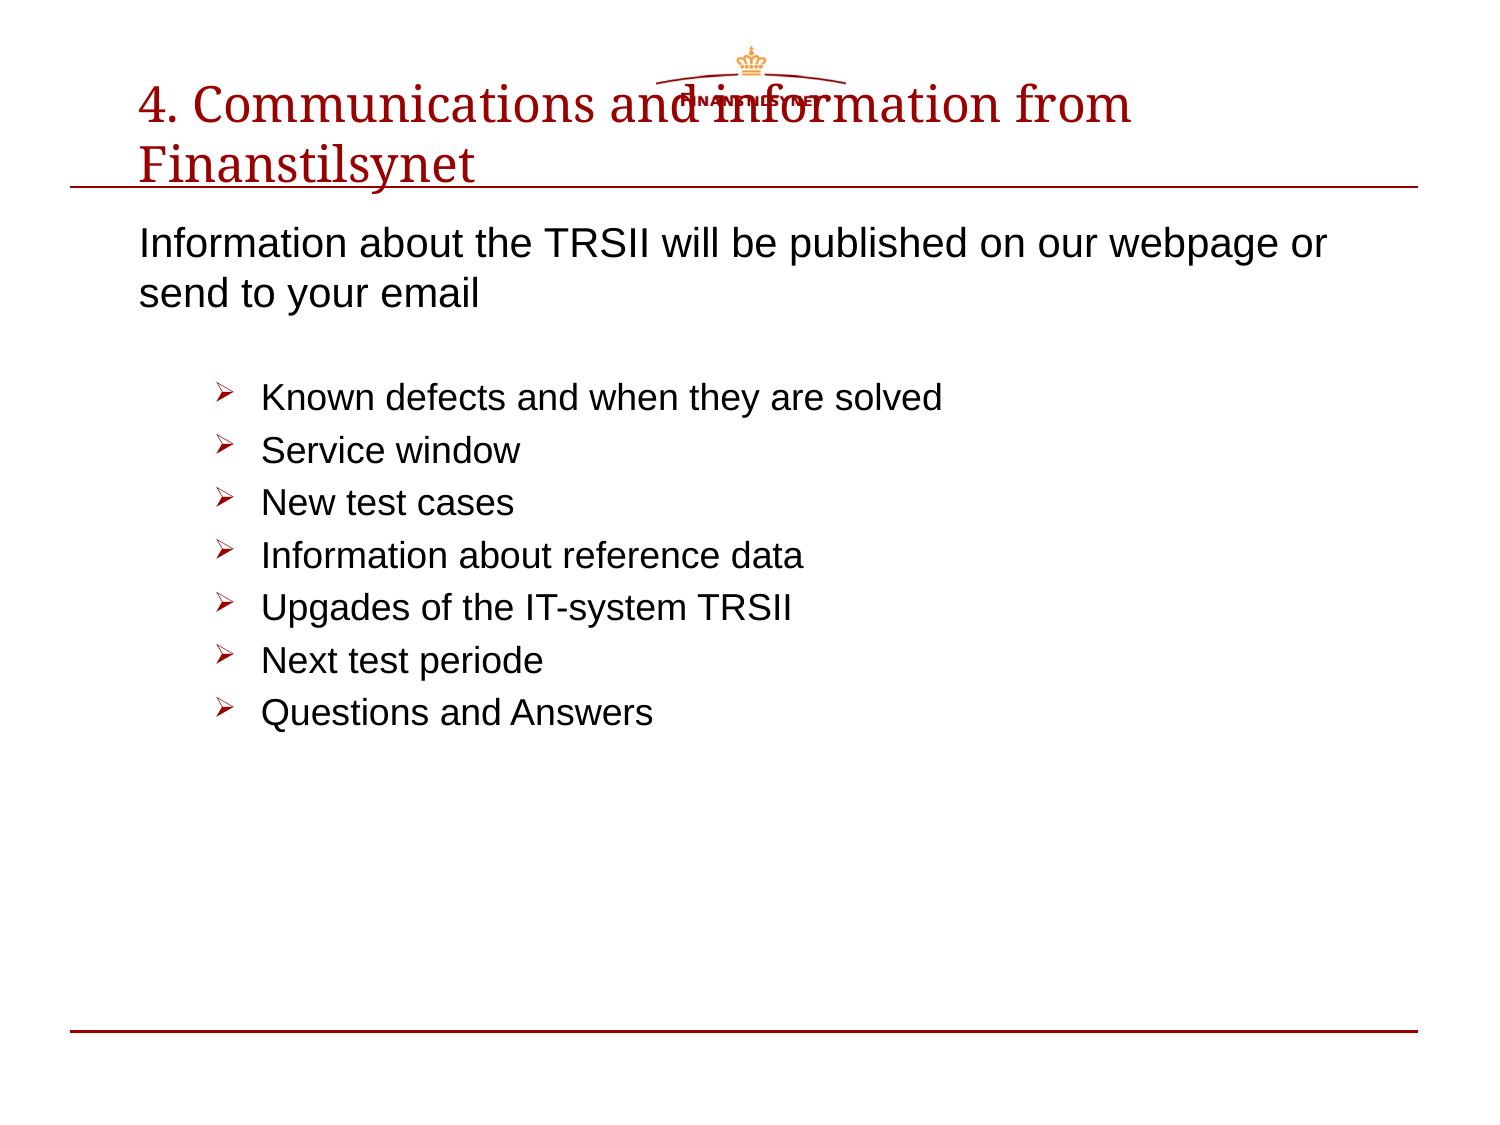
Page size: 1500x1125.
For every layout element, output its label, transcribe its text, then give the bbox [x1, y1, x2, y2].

list Information about the TRSII will be published on our webpage or send to your email Known defects and when they are solved Service window New test cases Information about reference data Upgades of the IT-system TRSII Next test periode Questions and Answers [123, 208, 1424, 991]
title 4. Communications and information from Finanstilsynet [124, 32, 1425, 172]
